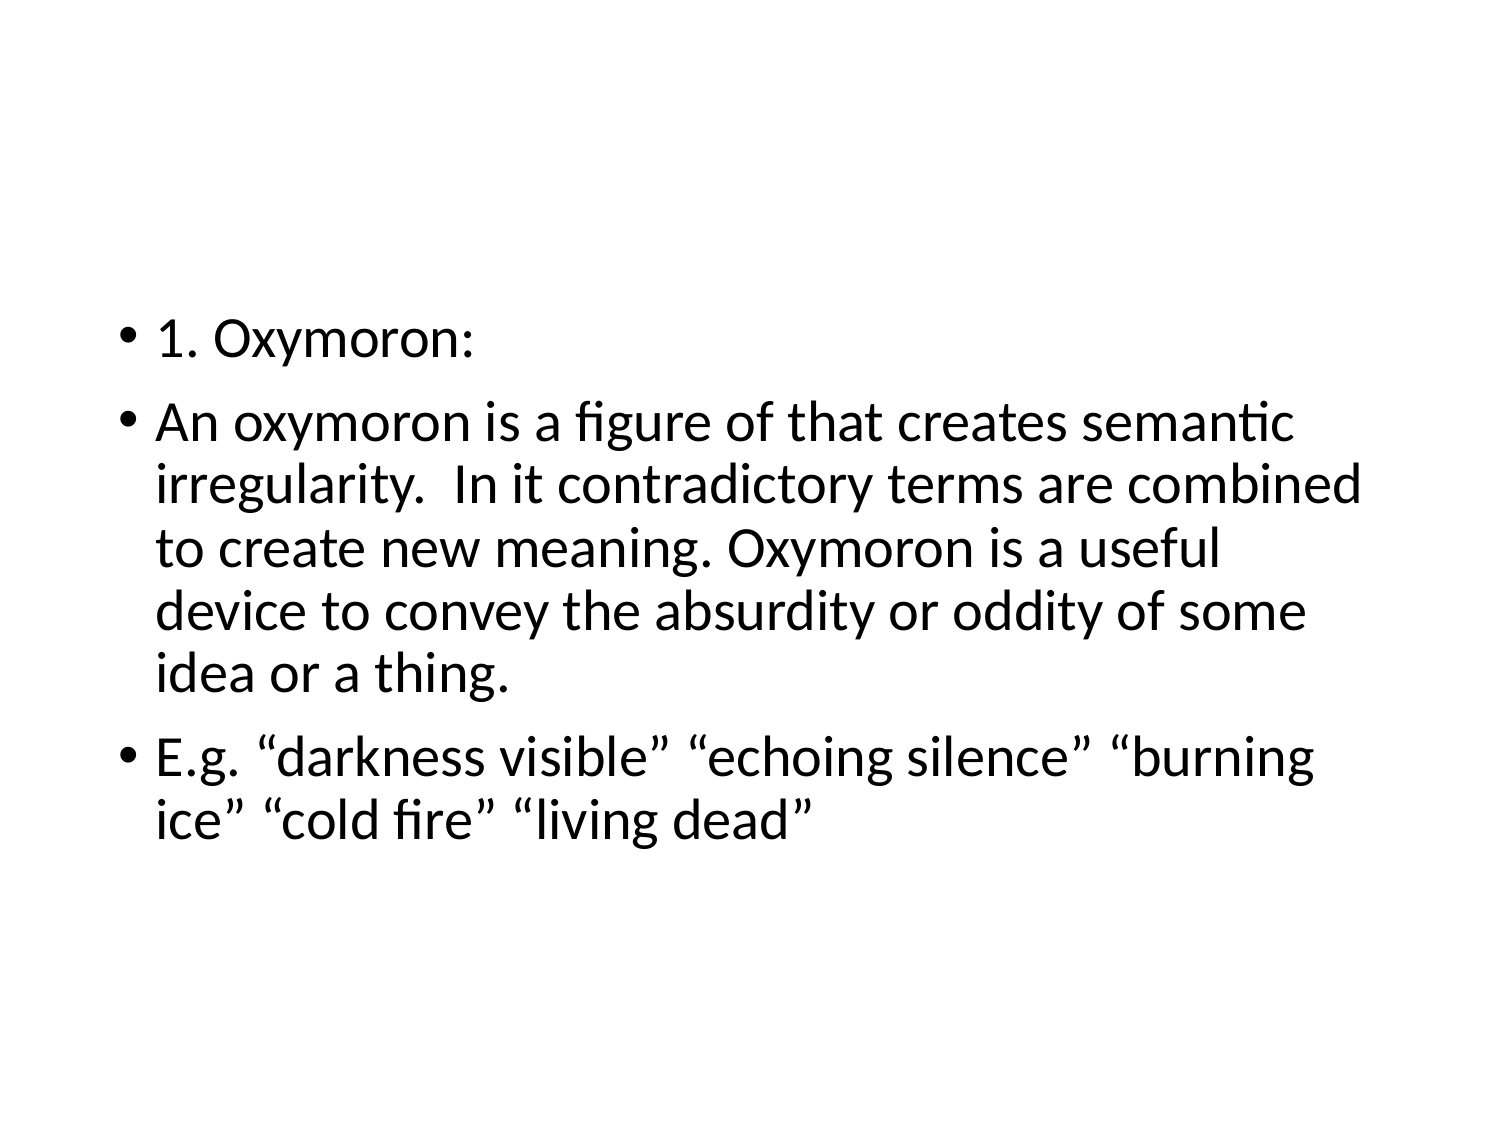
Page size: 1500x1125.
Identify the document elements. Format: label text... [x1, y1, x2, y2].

list 1. Oxymoron: An oxymoron is a figure of that creates semantic irregularity. In it contradictory terms are combined to create new meaning. Oxymoron is a useful device to convey the absurdity or oddity of some idea or a thing. E.g. “darkness visible” “echoing silence” “burning ice” “cold fire” “living dead” [103, 299, 1397, 1014]
